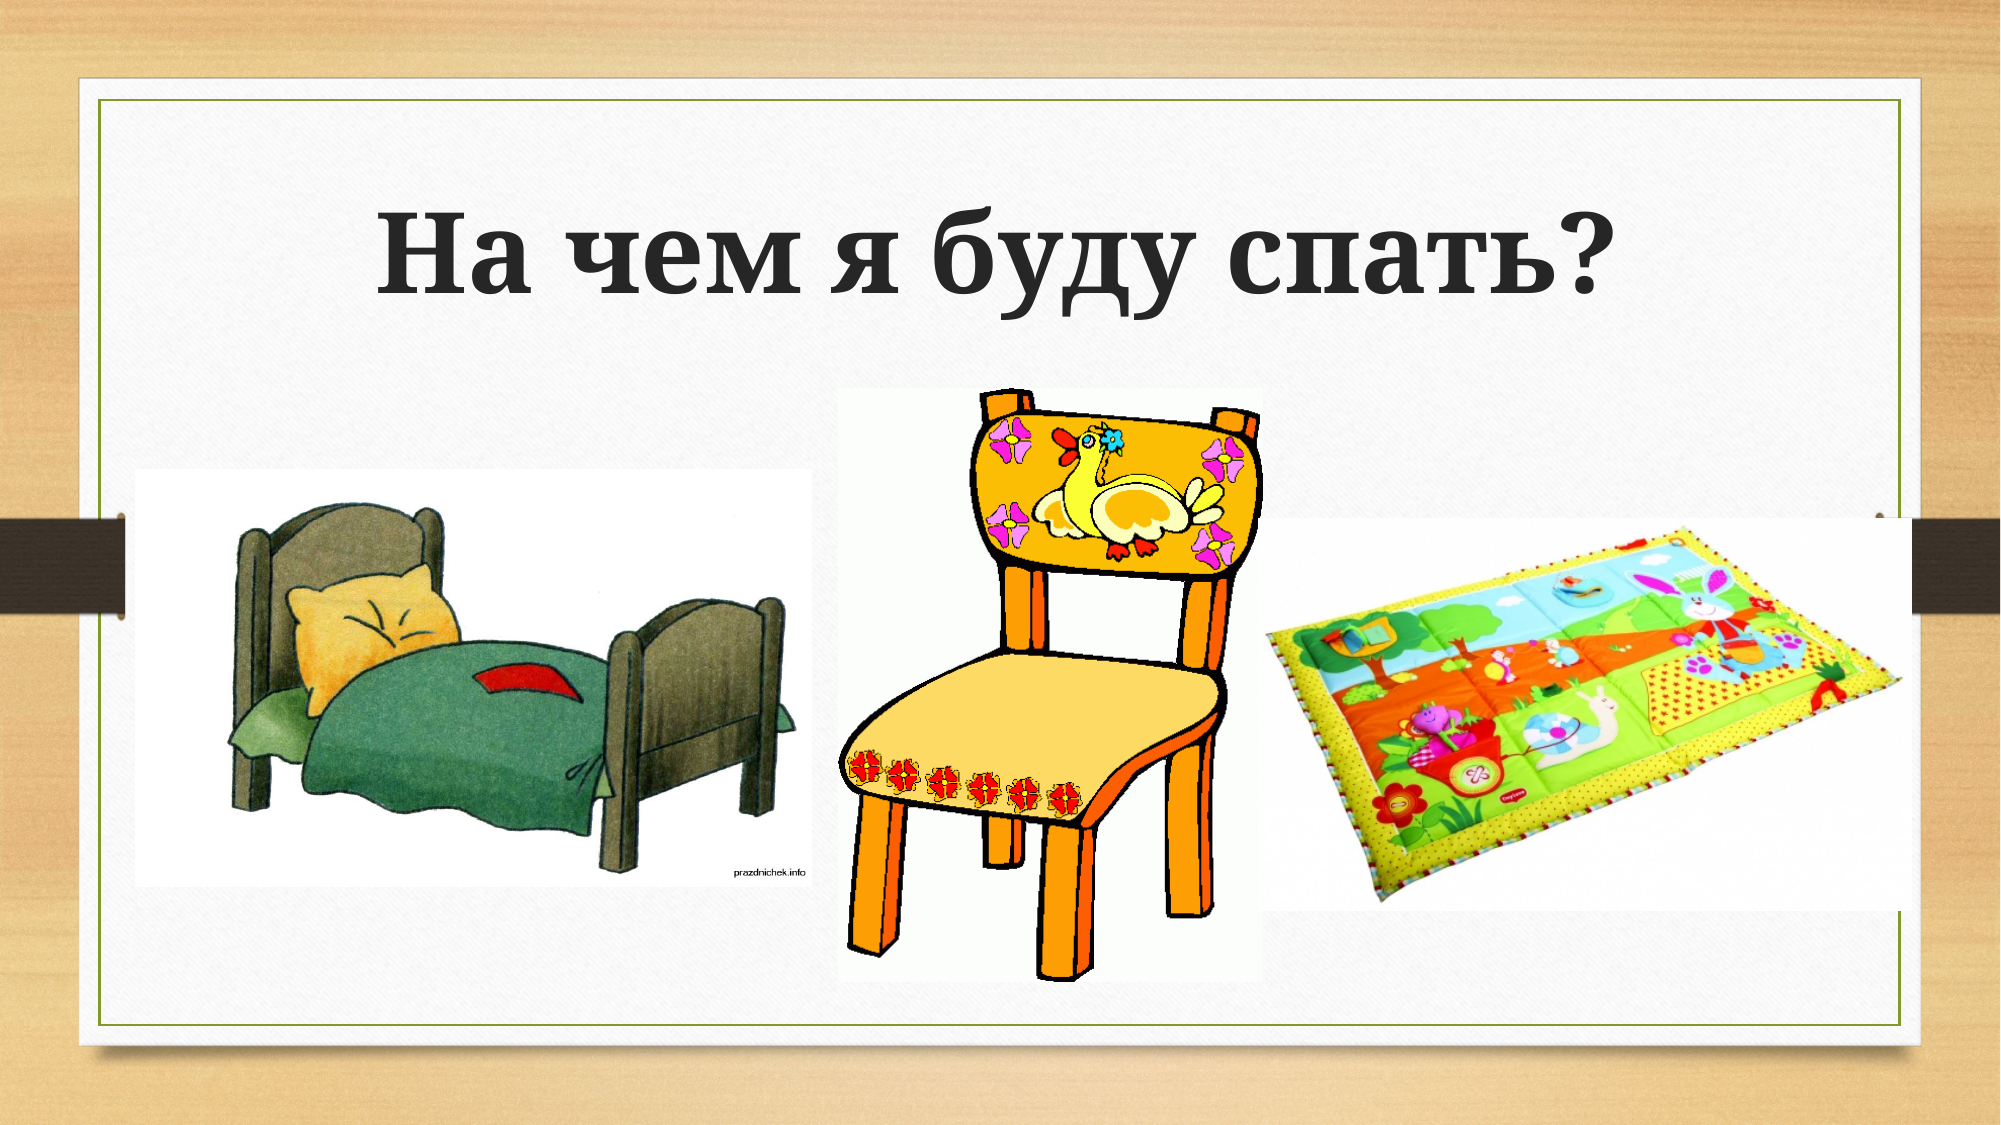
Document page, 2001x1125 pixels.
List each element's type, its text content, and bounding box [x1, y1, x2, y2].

picture [0, 0, 2001, 1125]
text_box На чем я буду спать? [360, 173, 1636, 324]
